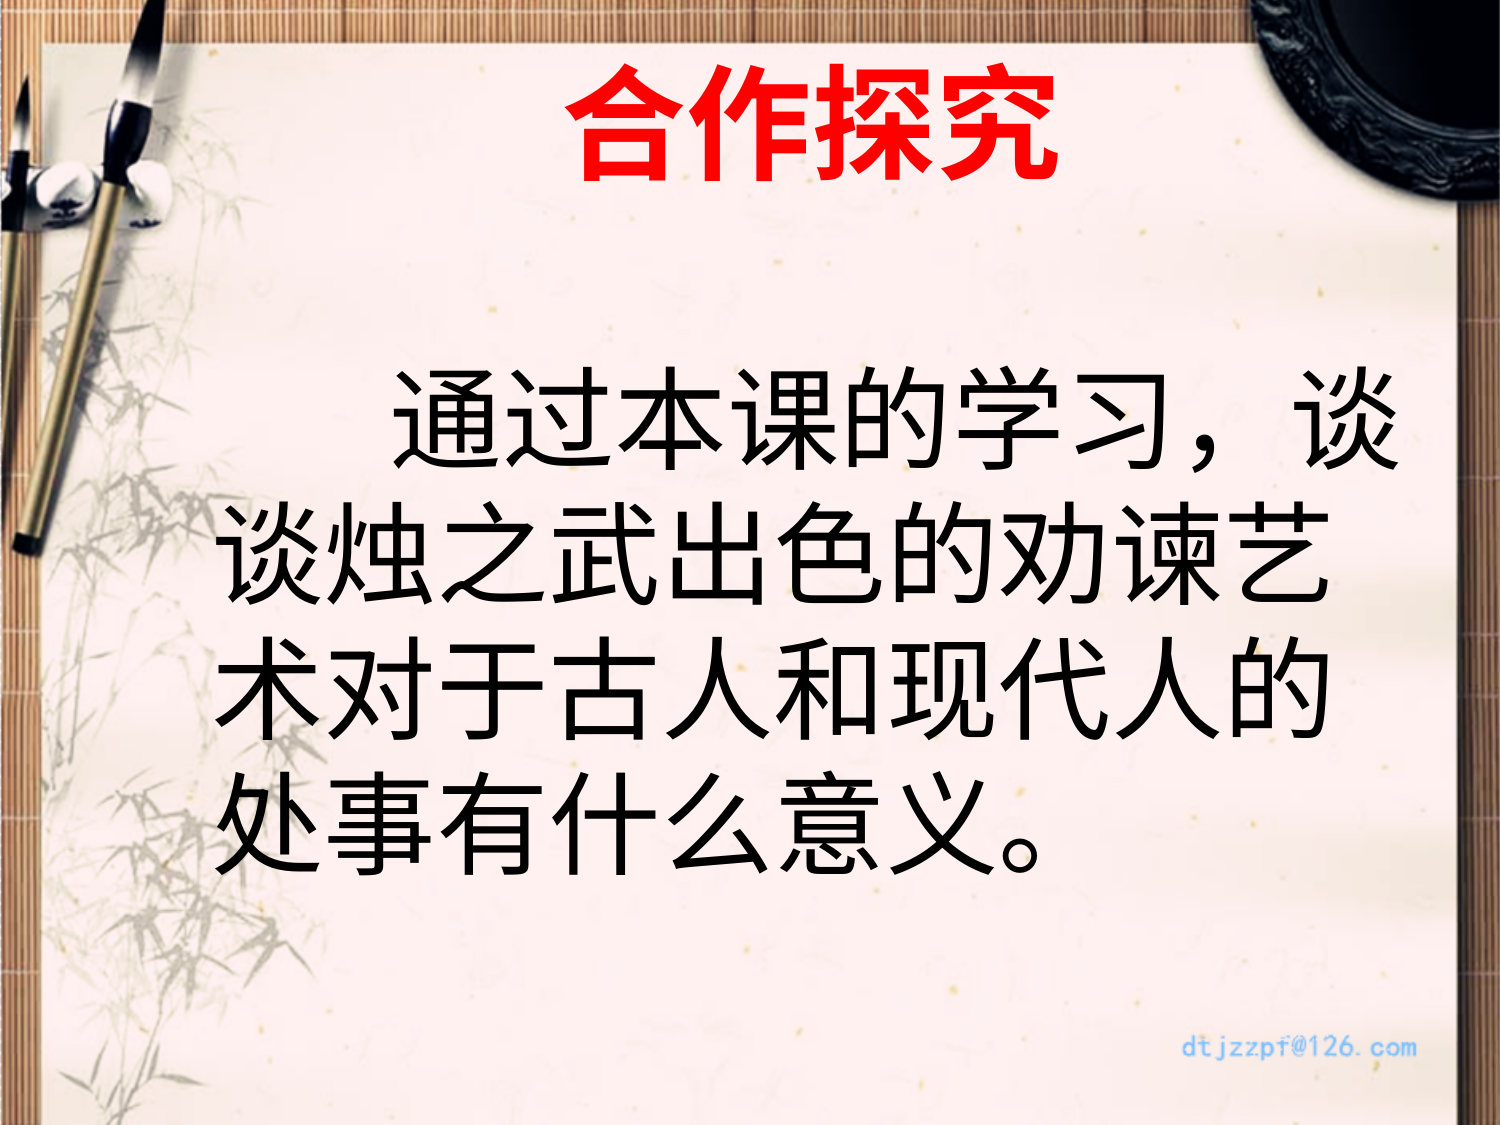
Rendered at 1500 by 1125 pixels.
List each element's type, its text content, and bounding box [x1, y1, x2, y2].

picture [0, 0, 1500, 1125]
text_box 合作探究 [547, 38, 1106, 204]
text_box 通过本课的学习，谈谈烛之武出色的劝谏艺术对于古人和现代人的处事有什么意义。 [196, 341, 1437, 896]
